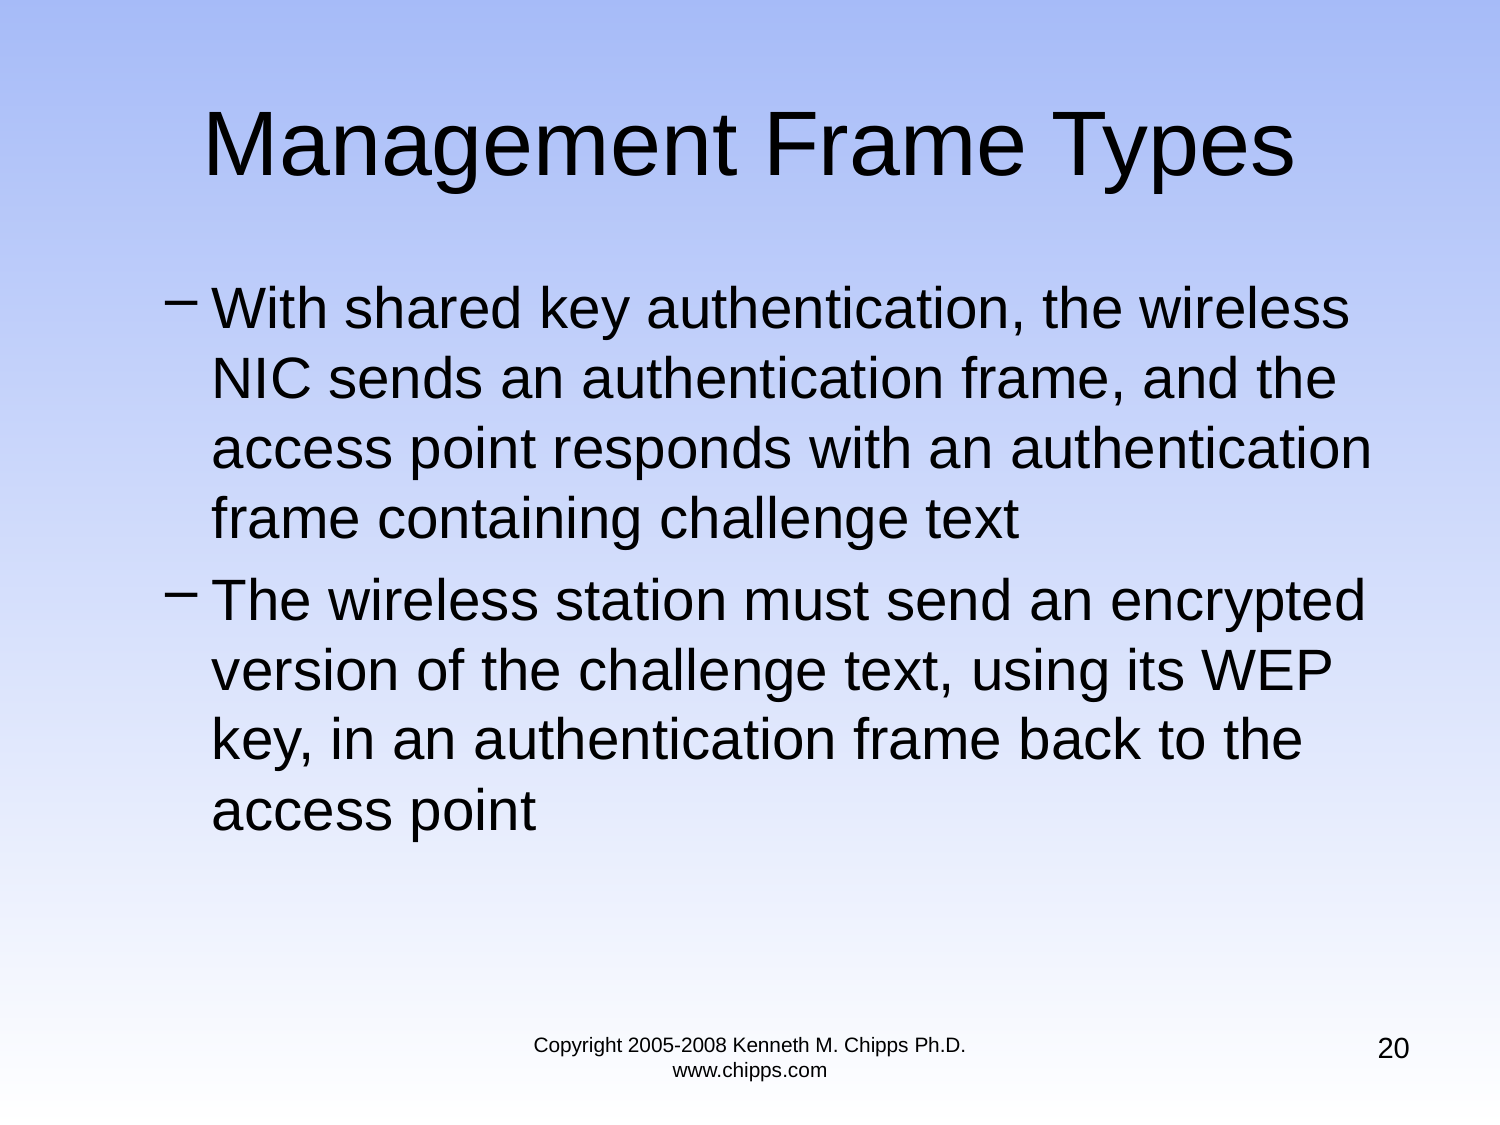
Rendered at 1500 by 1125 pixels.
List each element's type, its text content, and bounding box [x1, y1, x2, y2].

list With shared key authentication, the wireless NIC sends an authentication frame, and the access point responds with an authentication frame containing challenge text The wireless station must send an encrypted version of the challenge text, using its WEP key, in an authentication frame back to the access point [75, 262, 1425, 1005]
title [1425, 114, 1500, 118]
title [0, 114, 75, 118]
footer Copyright 2005-2008 Kenneth M. Chipps Ph.D. www.chipps.com [449, 1024, 1051, 1103]
title Management Frame Types [75, 45, 1425, 233]
slide_number 20 [1074, 1021, 1426, 1101]
